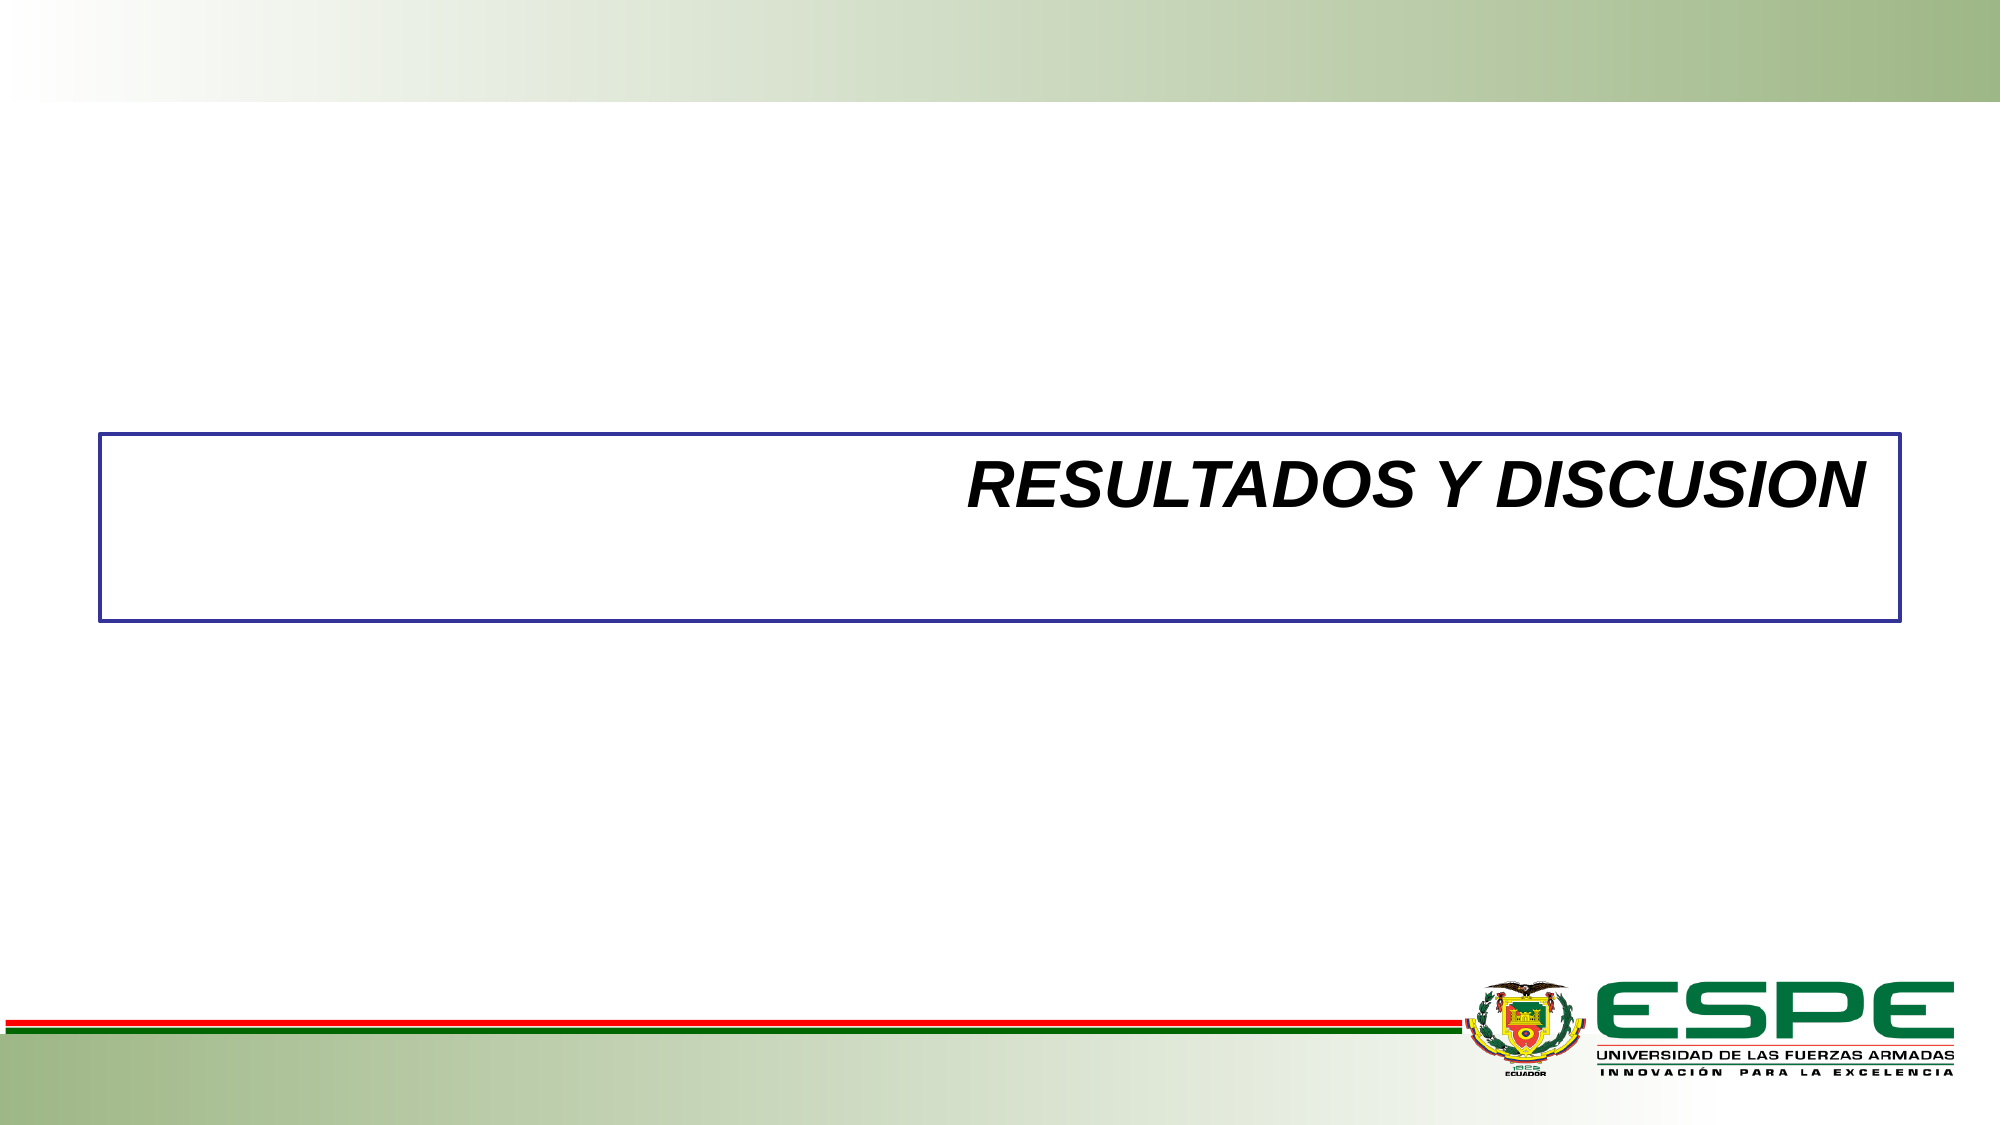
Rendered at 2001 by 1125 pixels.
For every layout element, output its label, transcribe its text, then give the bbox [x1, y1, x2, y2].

picture [1465, 981, 1954, 1076]
title RESULTADOS Y DISCUSION [98, 432, 1902, 623]
